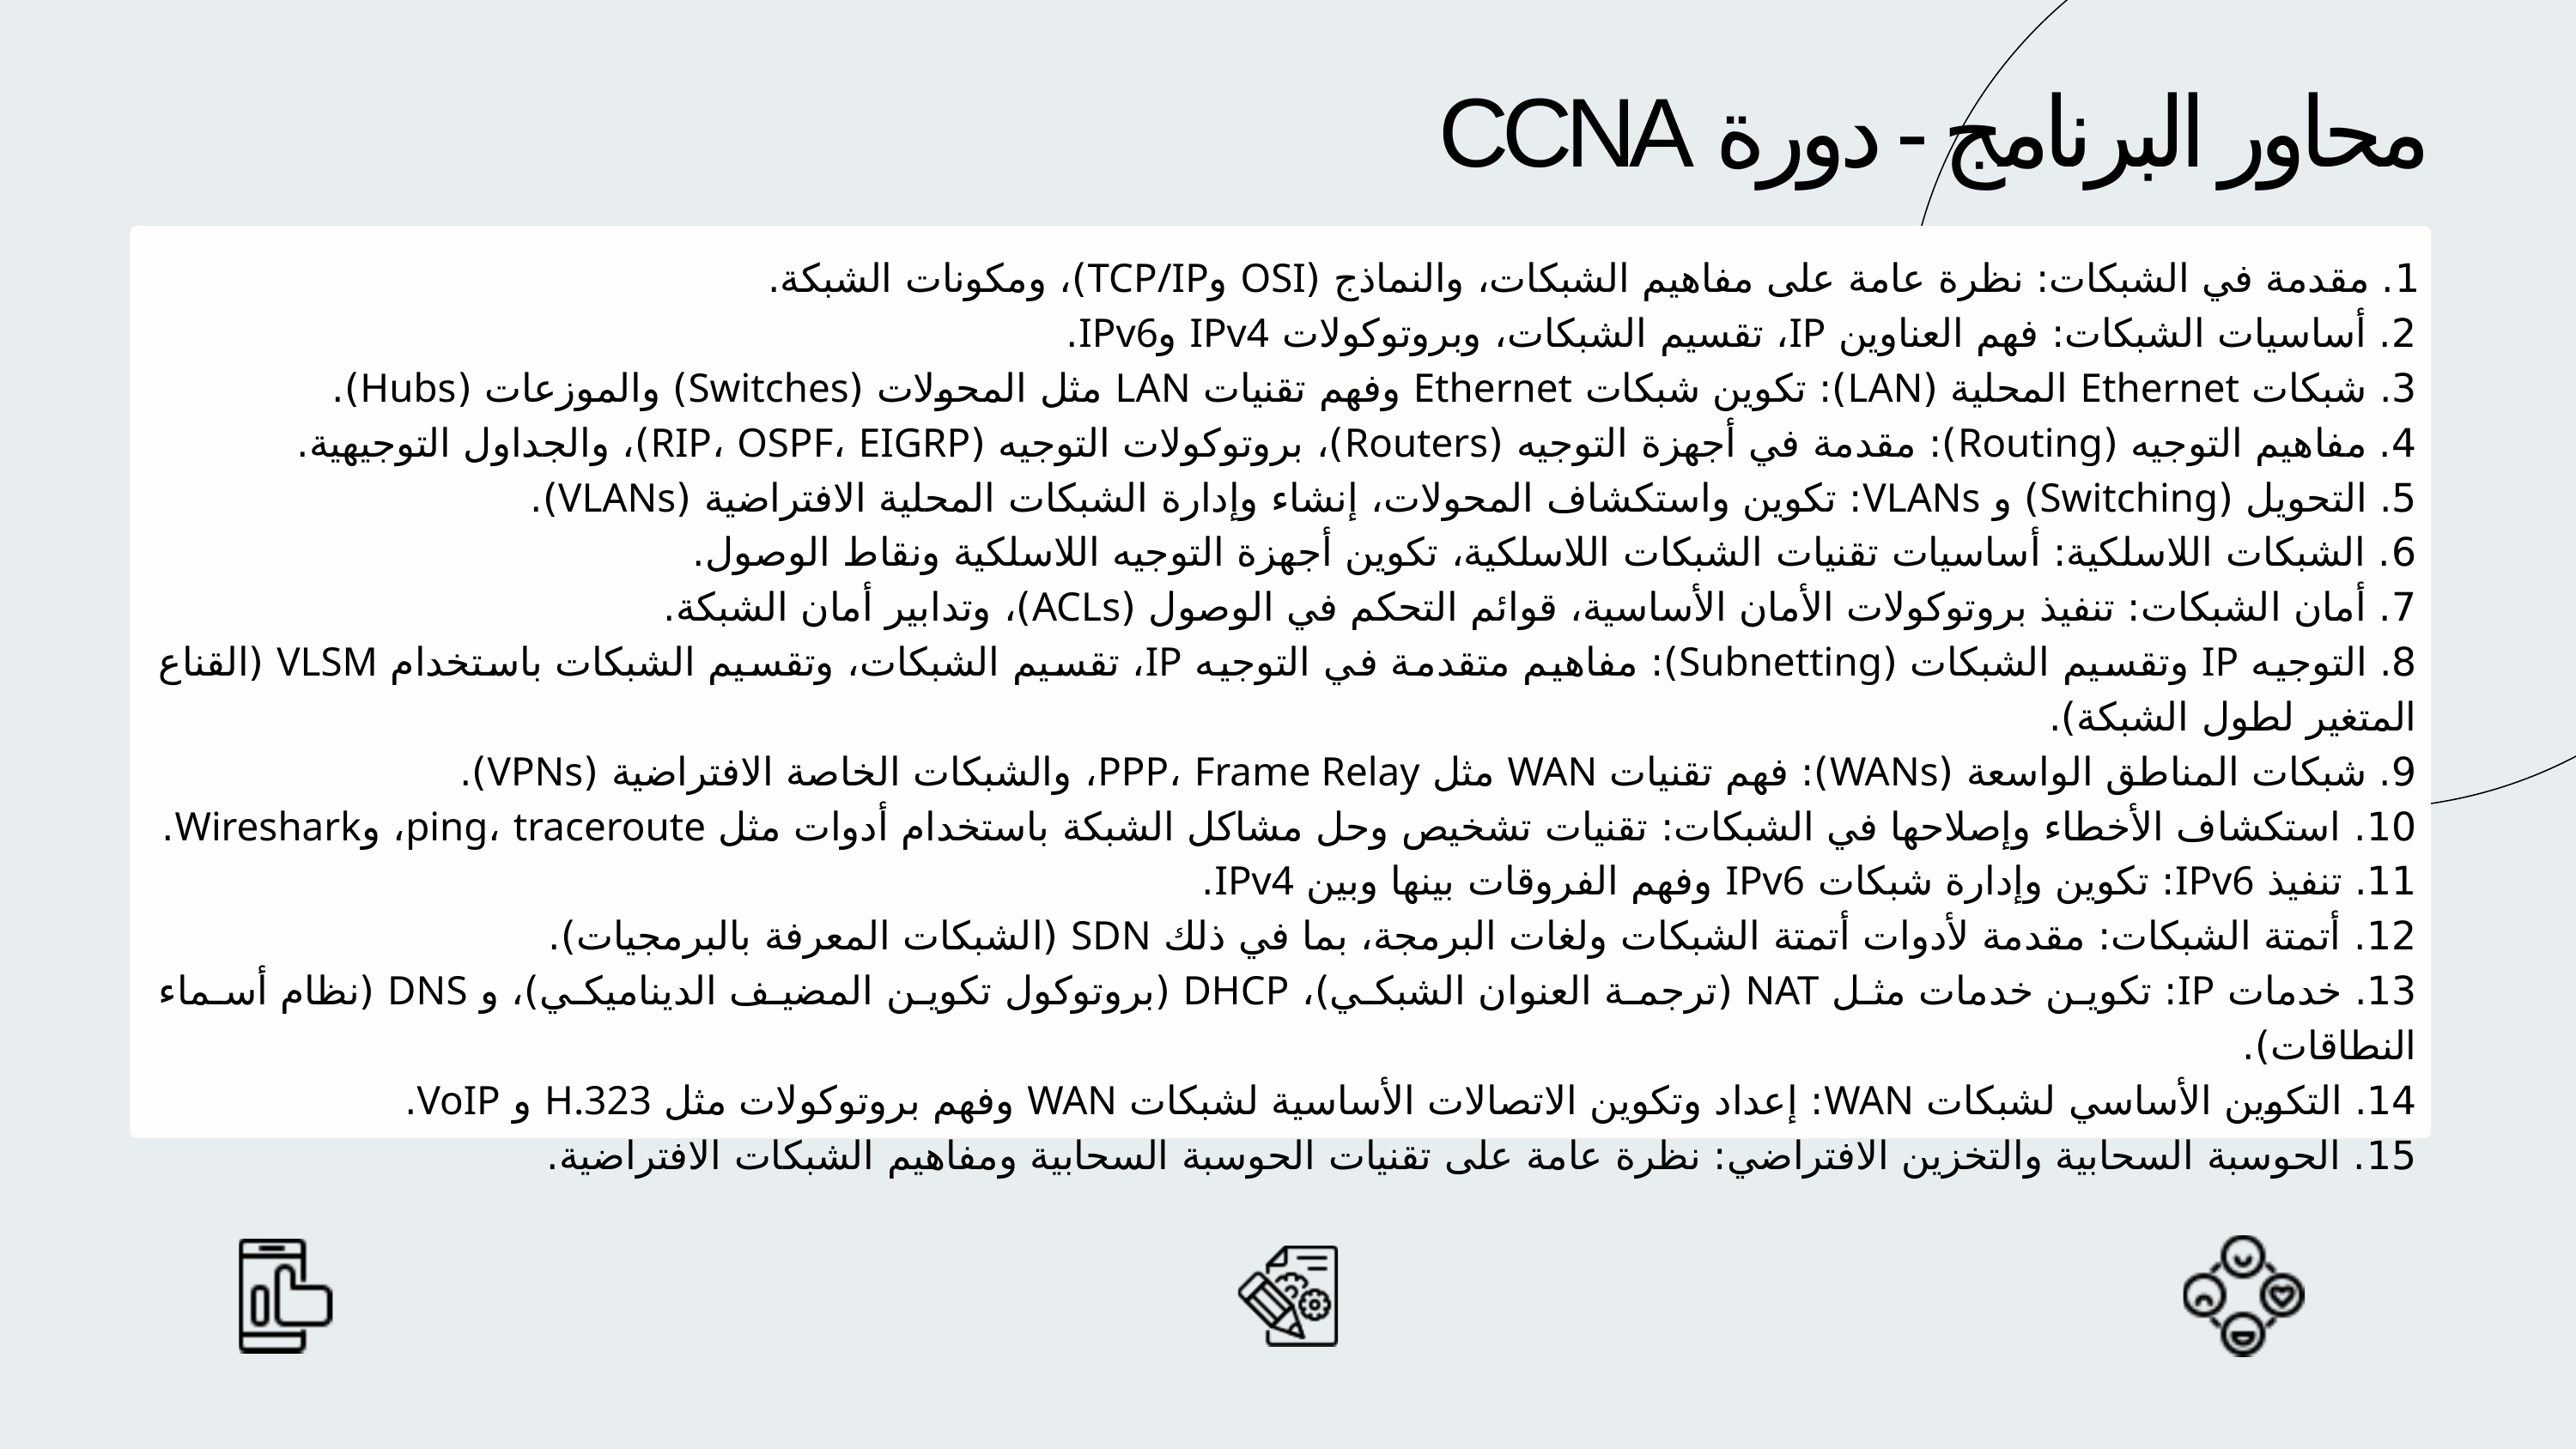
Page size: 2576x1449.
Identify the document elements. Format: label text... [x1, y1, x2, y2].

text_box [1237, 1246, 1339, 1347]
text_box [2183, 1235, 2306, 1358]
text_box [130, 225, 2432, 1139]
text_box محاور البرنامج - دورة CCNA [1338, 75, 1899, 187]
text_box [239, 1239, 333, 1354]
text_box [1904, 0, 2576, 809]
text_box 1. مقدمة في الشبكات: نظرة عامة على مفاهيم الشبكات، والنماذج (OSI وTCP/IP)، ومكونات الشبكة. 2. أساسيات الشبكات: فهم العناوين IP، تقسيم الشبكات، وبروتوكولات IPv4 وIPv6. 3. شبكات Ethernet المحلية (LAN): تكوين شبكات Ethernet وفهم تقنيات LAN مثل المحولات (Switches) والموزعات (Hubs). 4. مفاهيم التوجيه (Routing): مقدمة في أجهزة التوجيه (Routers)، بروتوكولات التوجيه (RIP، OSPF، EIGRP)، والجداول التوجيهية. 5. التحويل (Switching) و VLANs: تكوين واستكشاف المحولات، إنشاء وإدارة الشبكات المحلية الافتراضية (VLANs). 6. الشبكات اللاسلكية: أساسيات تقنيات الشبكات اللاسلكية، تكوين أجهزة التوجيه اللاسلكية ونقاط الوصول. 7. أمان الشبكات: تنفيذ بروتوكولات الأمان الأساسية، قوائم التحكم في الوصول (ACLs)، وتدابير أمان الشبكة. 8. التوجيه IP وتقسيم الشبكات (Subnetting): مفاهيم متقدمة في التوجيه IP، تقسيم الشبكات، وتقسيم الشبكات باستخدام VLSM (القناع المتغير لطول الشبكة). 9. شبكات المناطق الواسعة (WANs): فهم تقنيات WAN مثل PPP، Frame Relay، والشبكات الخاصة الافتراضية (VPNs). 10. استكشاف الأخطاء وإصلاحها في الشبكات: تقنيات تشخيص وحل مشاكل الشبكة باستخدام أدوات مثل ping، traceroute، وWireshark. 11. تنفيذ IPv6: تكوين وإدارة شبكات IPv6 وفهم الفروقات بينها وبين IPv4. 12. أتمتة الشبكات: مقدمة لأدوات أتمتة الشبكات ولغات البرمجة، بما في ذلك SDN (الشبكات المعرفة بالبرمجيات). 13. خدمات IP: تكوين خدمات مثل NAT (ترجمة العنوان الشبكي)، DHCP (بروتوكول تكوين المضيف الديناميكي)، و DNS (نظام أسماء النطاقات). 14. التكوين الأساسي لشبكات WAN: إعداد وتكوين الاتصالات الأساسية لشبكات WAN وفهم بروتوكولات مثل H.323 و VoIP. 15. الحوسبة السحابية والتخزين الافتراضي: نظرة عامة على تقنيات الحوسبة السحابية ومفاهيم الشبكات الافتراضية. [159, 1148, 2417, 1232]
